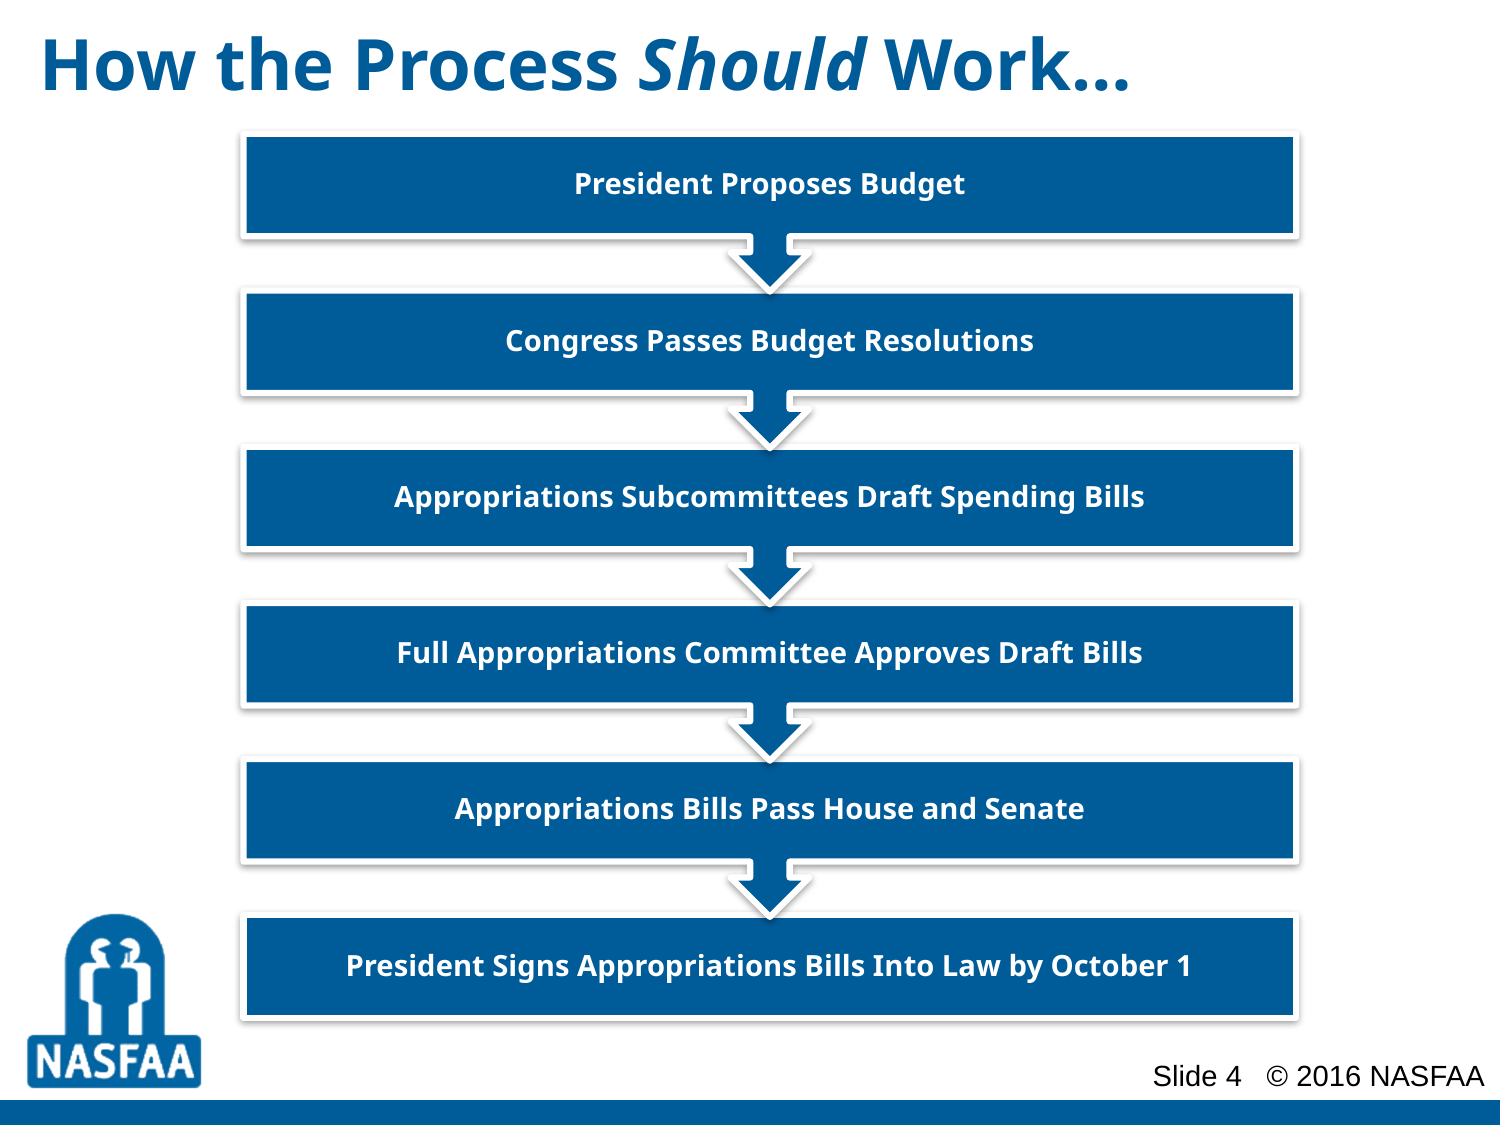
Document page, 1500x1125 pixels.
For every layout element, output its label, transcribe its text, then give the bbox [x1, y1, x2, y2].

title How the Process Should Work… [24, 0, 1463, 125]
picture [24, 912, 205, 1092]
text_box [243, 133, 1297, 1019]
